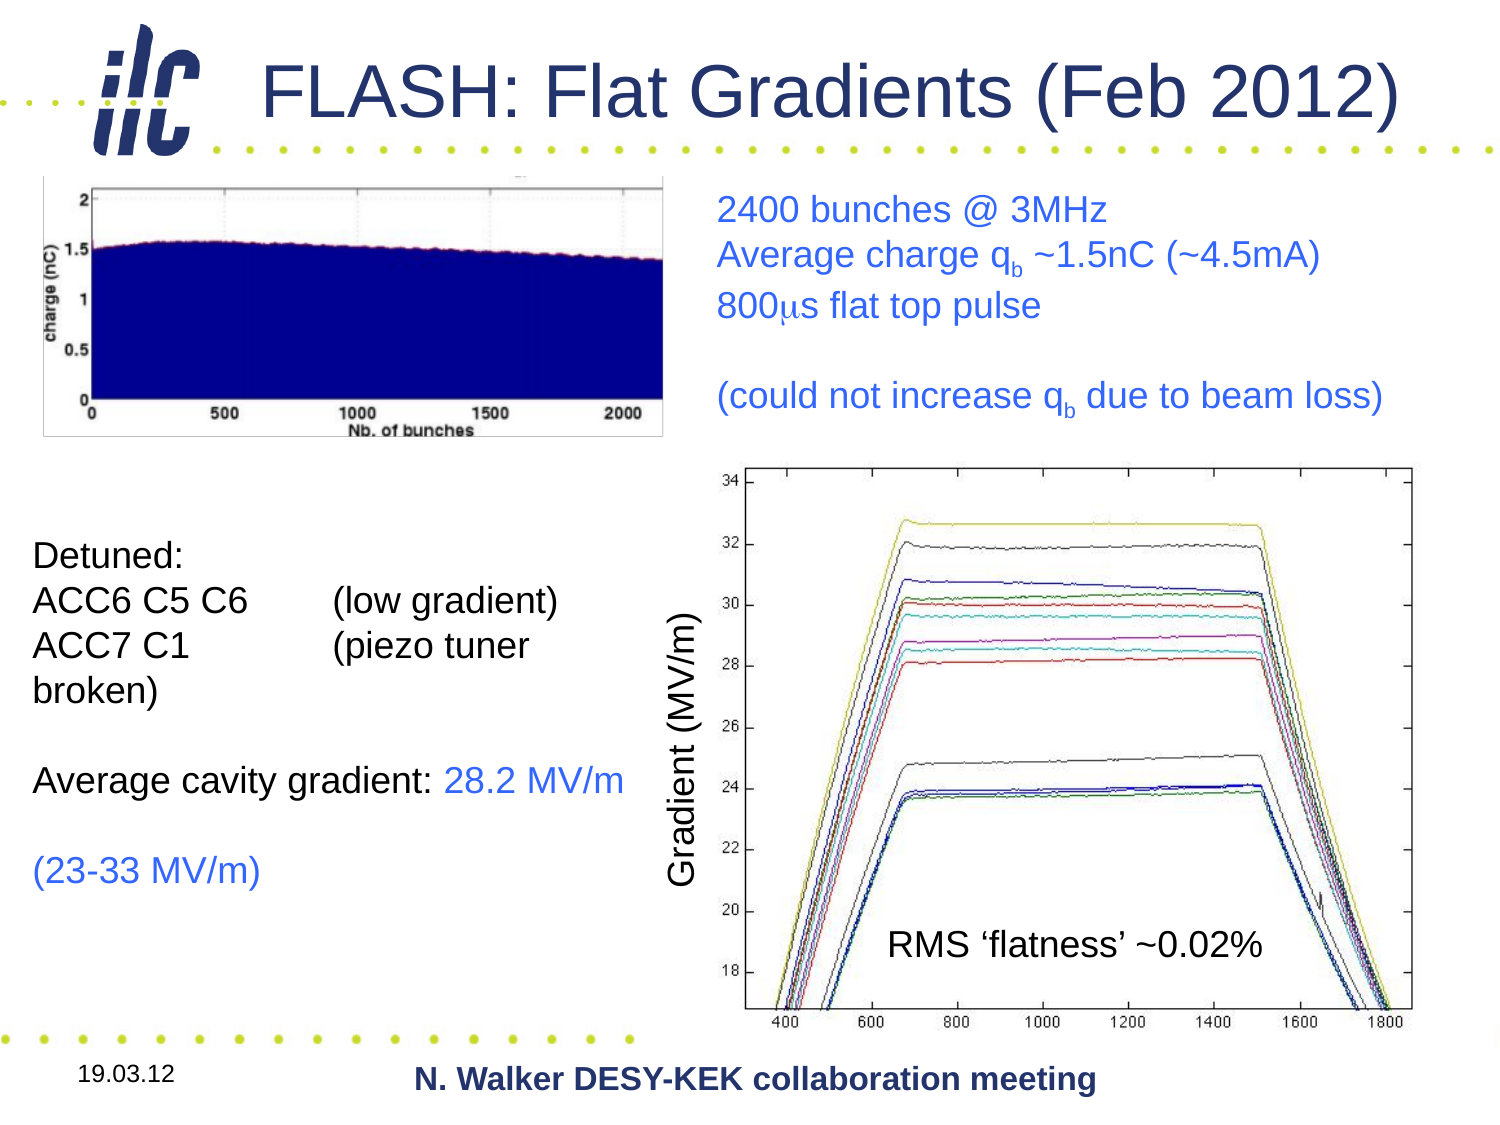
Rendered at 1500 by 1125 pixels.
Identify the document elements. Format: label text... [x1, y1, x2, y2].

picture [0, 175, 1500, 1083]
picture [0, 24, 200, 156]
title FLASH: Flat Gradients (Feb 2012) [212, 12, 1451, 163]
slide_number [62, 1049, 362, 1125]
text_box Detuned: ACC6 C5 C6 (low gradient) ACC7 C1 (piezo tuner broken) Average cavity gradient: 28.2 MV/m (23-33 MV/m) [17, 523, 629, 899]
footer N. Walker DESY-KEK collaboration meeting [362, 1049, 1151, 1125]
text_box 2400 bunches @ 3MHz Average charge qb ~1.5nC (~4.5mA) 800ms flat top pulse (could not increase qb due to beam loss) [701, 177, 1399, 418]
picture [1451, 137, 1500, 163]
